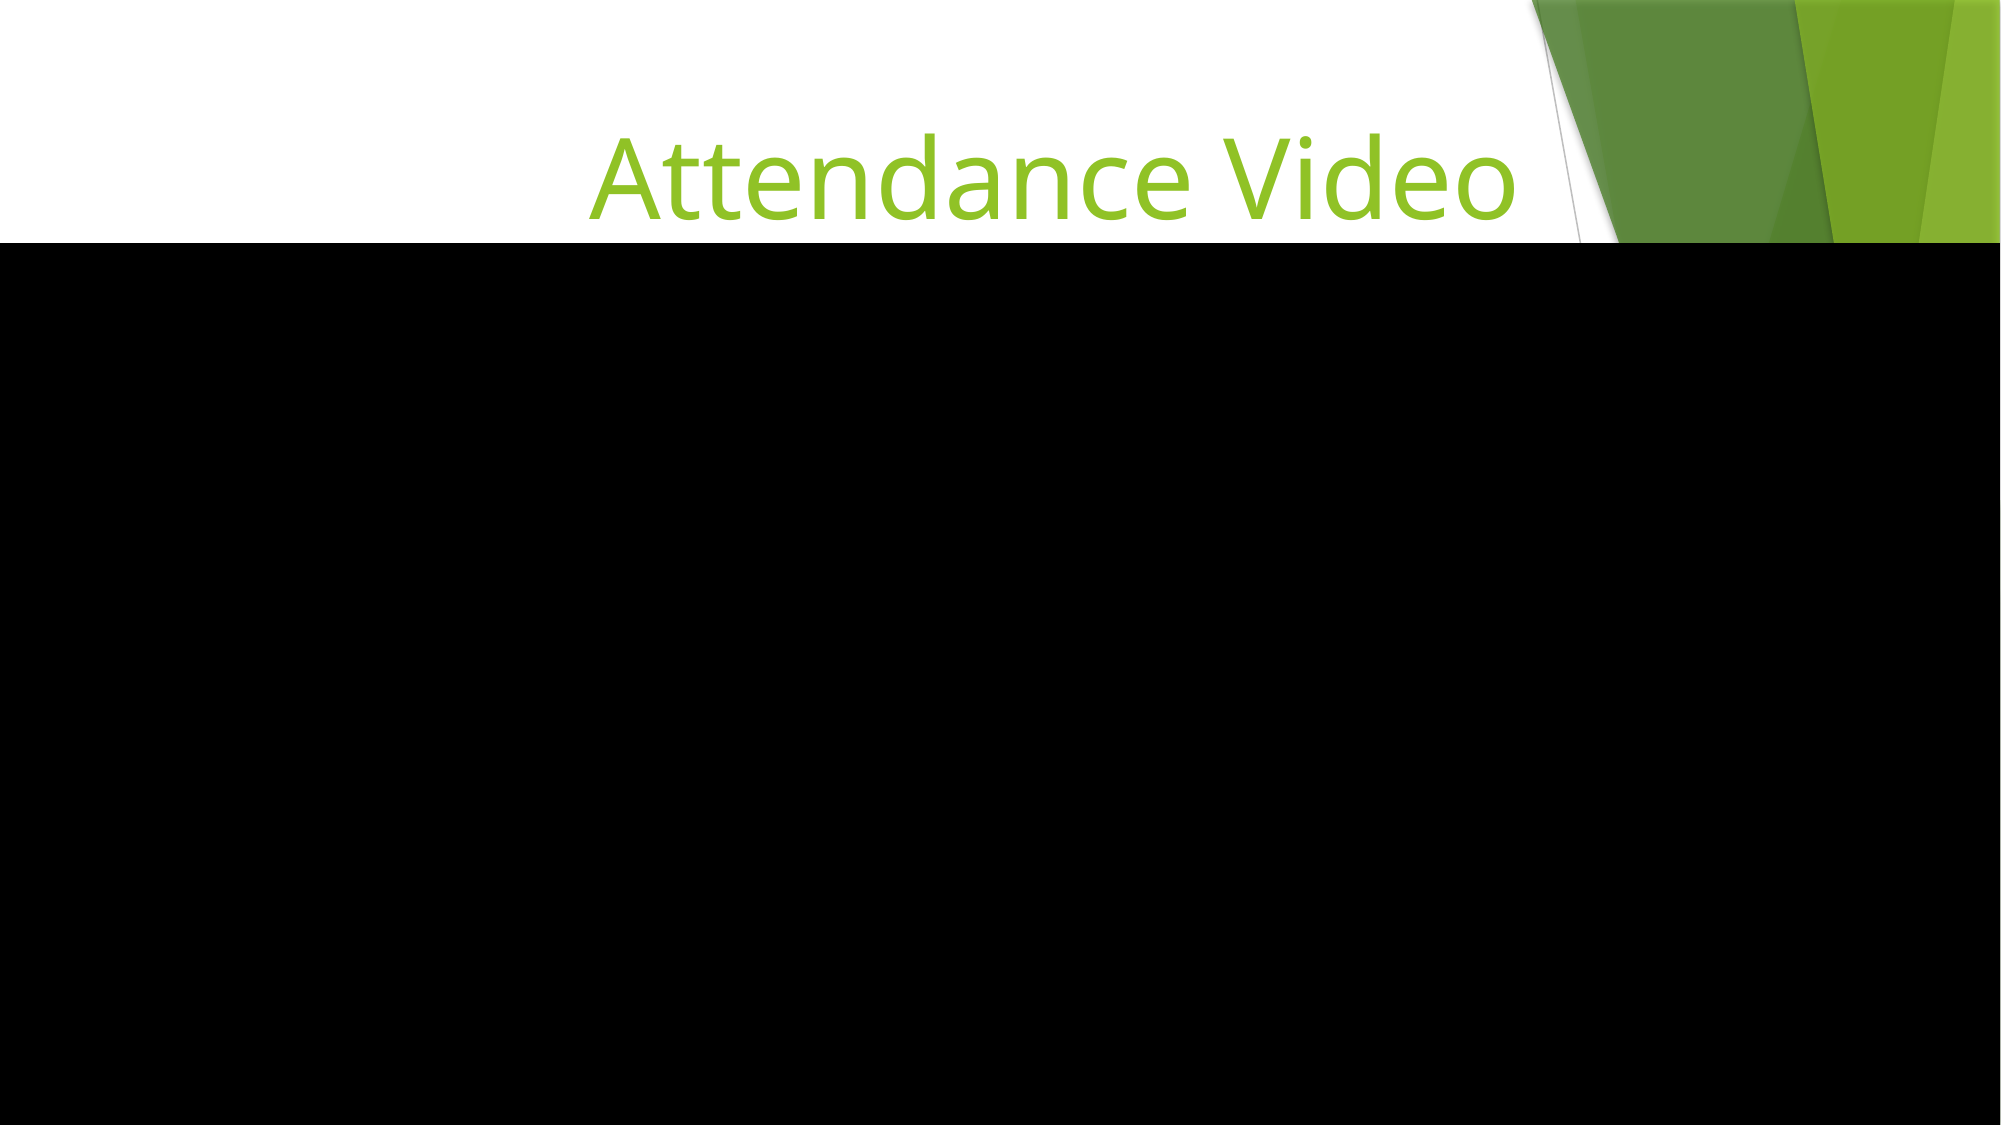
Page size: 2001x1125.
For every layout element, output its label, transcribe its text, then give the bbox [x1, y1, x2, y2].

title Attendance Video [111, 99, 2000, 241]
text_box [0, 241, 2000, 1125]
